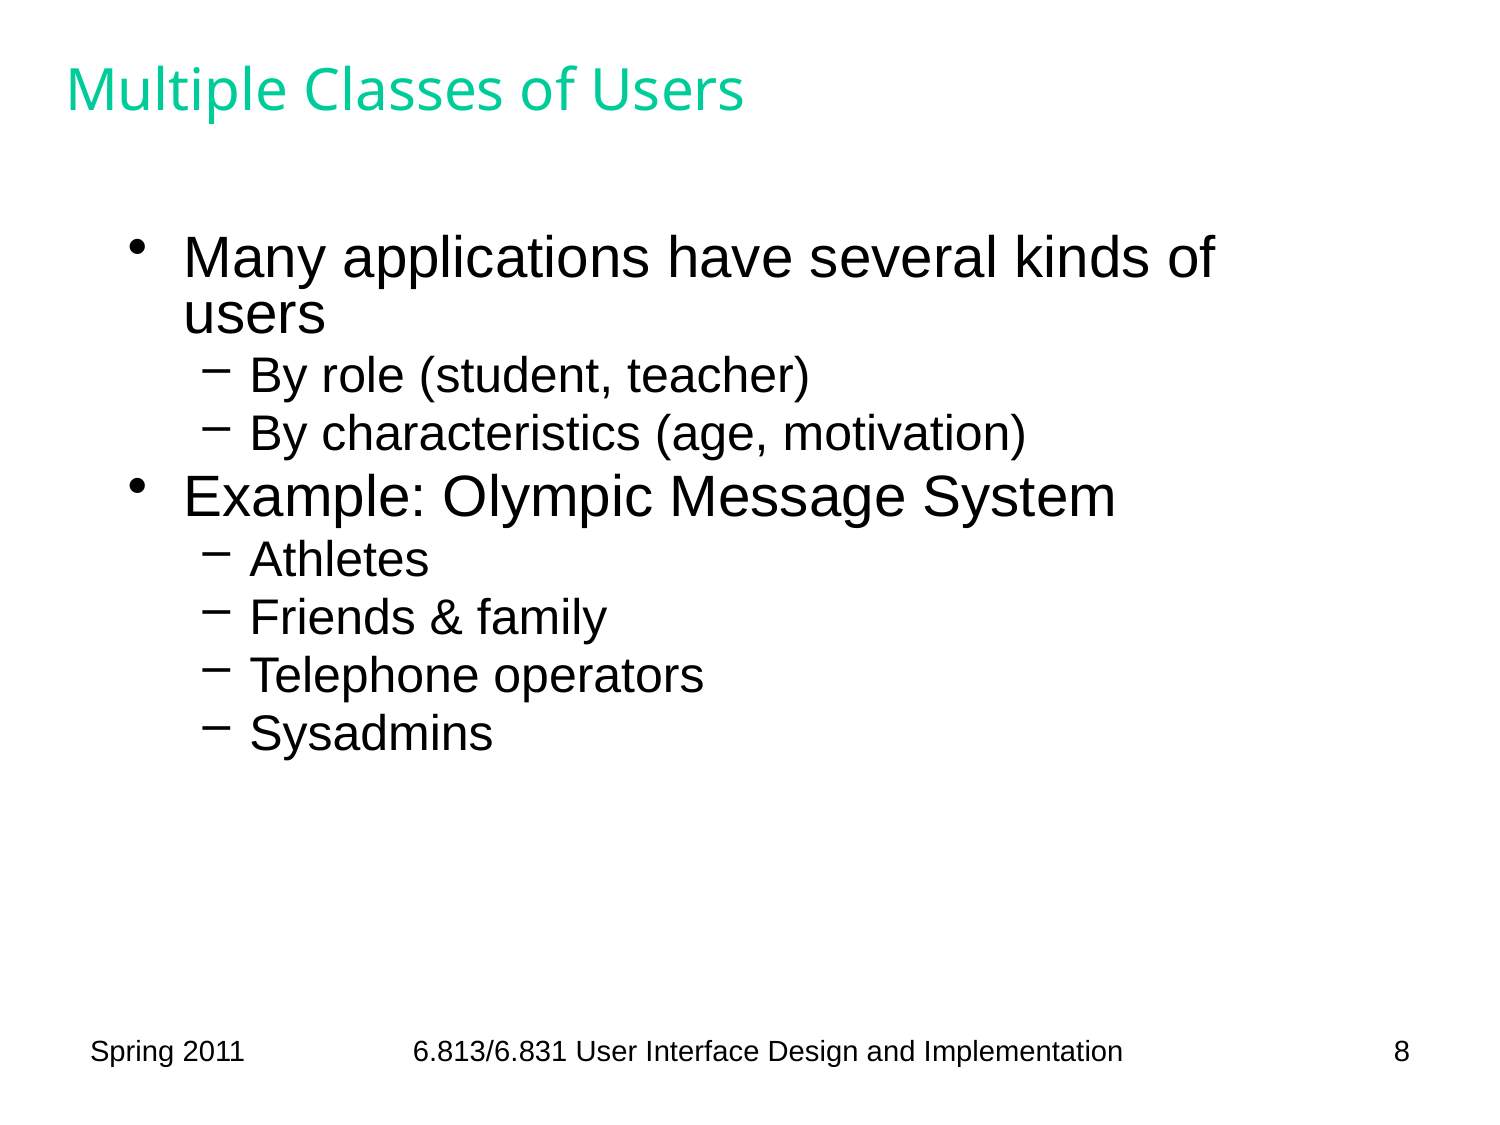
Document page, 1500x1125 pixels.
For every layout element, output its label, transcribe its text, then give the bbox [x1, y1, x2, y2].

list Many applications have several kinds of users By role (student, teacher) By characteristics (age, motivation) Example: Olympic Message System Athletes Friends & family Telephone operators Sysadmins [112, 224, 1388, 1001]
footer 6.813/6.831 User Interface Design and Implementation [312, 1024, 1226, 1103]
title Multiple Classes of Users [49, 24, 1438, 151]
slide_number Spring 2011 [74, 1024, 301, 1103]
slide_number 8 [1237, 1024, 1426, 1103]
